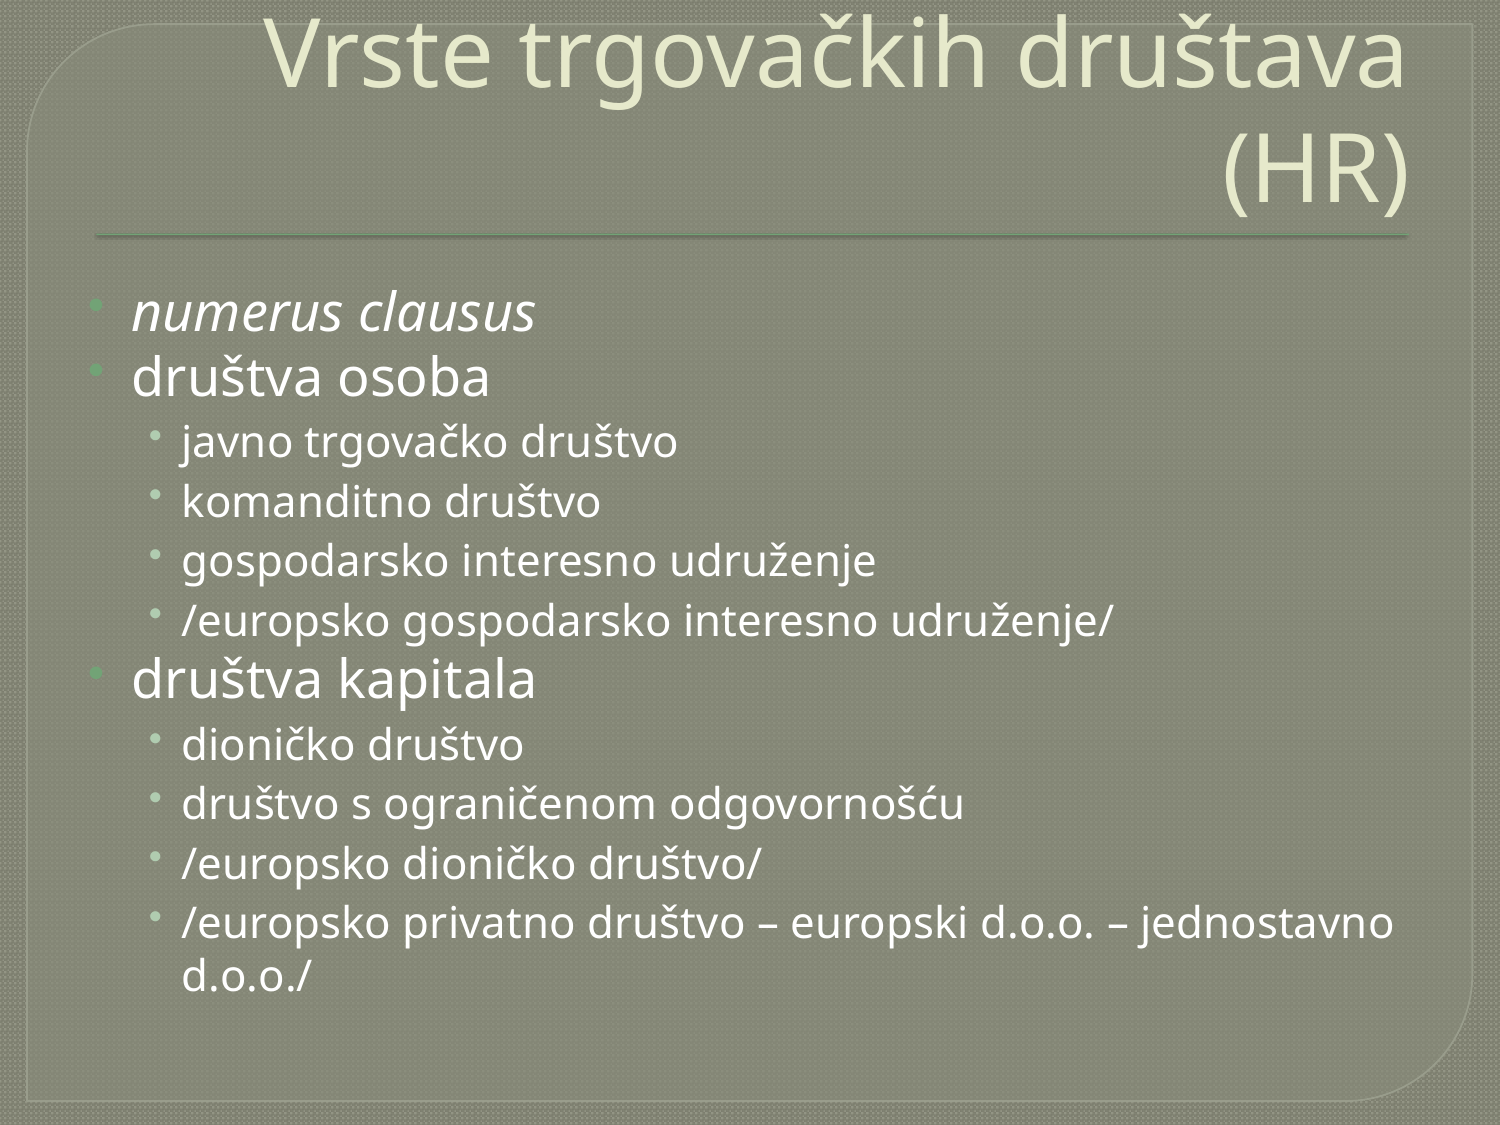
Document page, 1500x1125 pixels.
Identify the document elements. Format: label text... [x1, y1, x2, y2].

list numerus clausus društva osoba javno trgovačko društvo komanditno društvo gospodarsko interesno udruženje /europsko gospodarsko interesno udruženje/ društva kapitala dioničko društvo društvo s ograničenom odgovornošću /europsko dioničko društvo/ /europsko privatno društvo – europski d.o.o. – jednostavno d.o.o./ [75, 270, 1425, 1013]
title Vrste trgovačkih društava (HR) [75, 41, 1425, 230]
